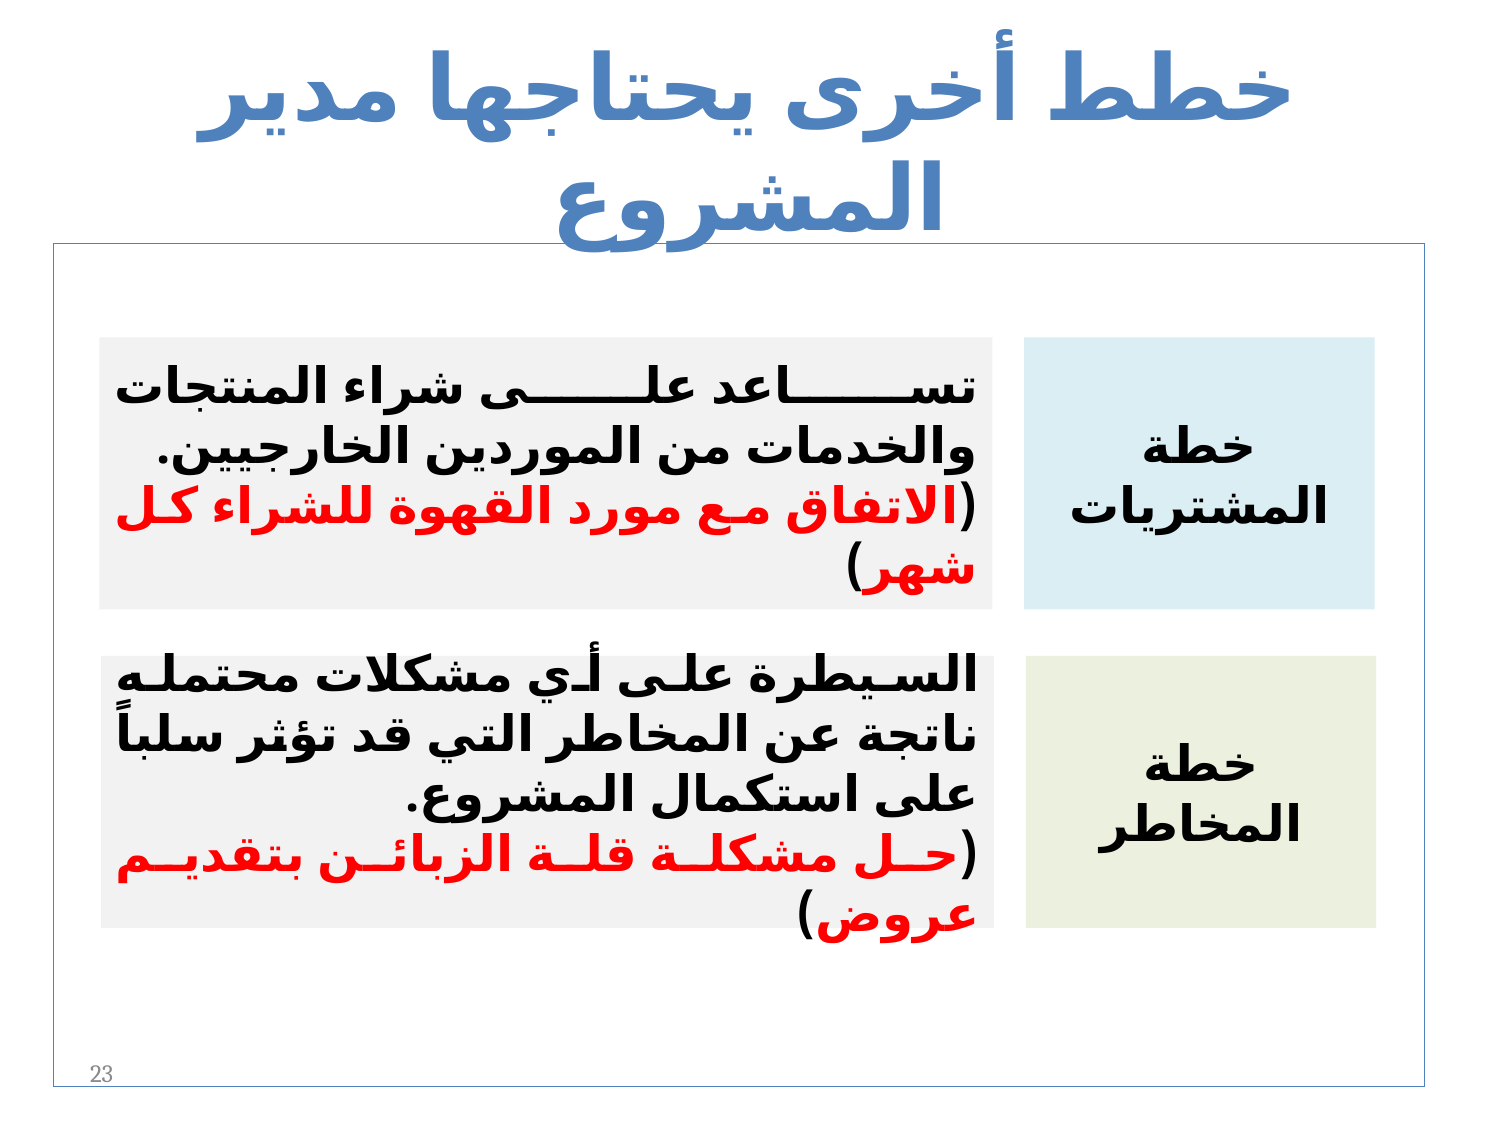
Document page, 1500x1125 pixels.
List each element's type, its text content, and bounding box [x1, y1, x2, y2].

title خطط أخرى يحتاجها مدير المشروع [75, 45, 1425, 233]
text_box السيطرة على أي مشكلات محتمله ناتجة عن المخاطر التي قد تؤثر سلباً على استكمال المشروع. (حل مشكلة قلة الزبائن بتقديم عروض) [99, 654, 996, 930]
list [53, 243, 1425, 1087]
slide_number 23 [75, 1042, 425, 1103]
text_box خطة المخاطر [1024, 654, 1378, 930]
text_box خطة المشتريات [1022, 335, 1377, 611]
text_box تساعد على شراء المنتجات والخدمات من الموردين الخارجيين. (الاتفاق مع مورد القهوة للشراء كل شهر) [97, 335, 994, 611]
